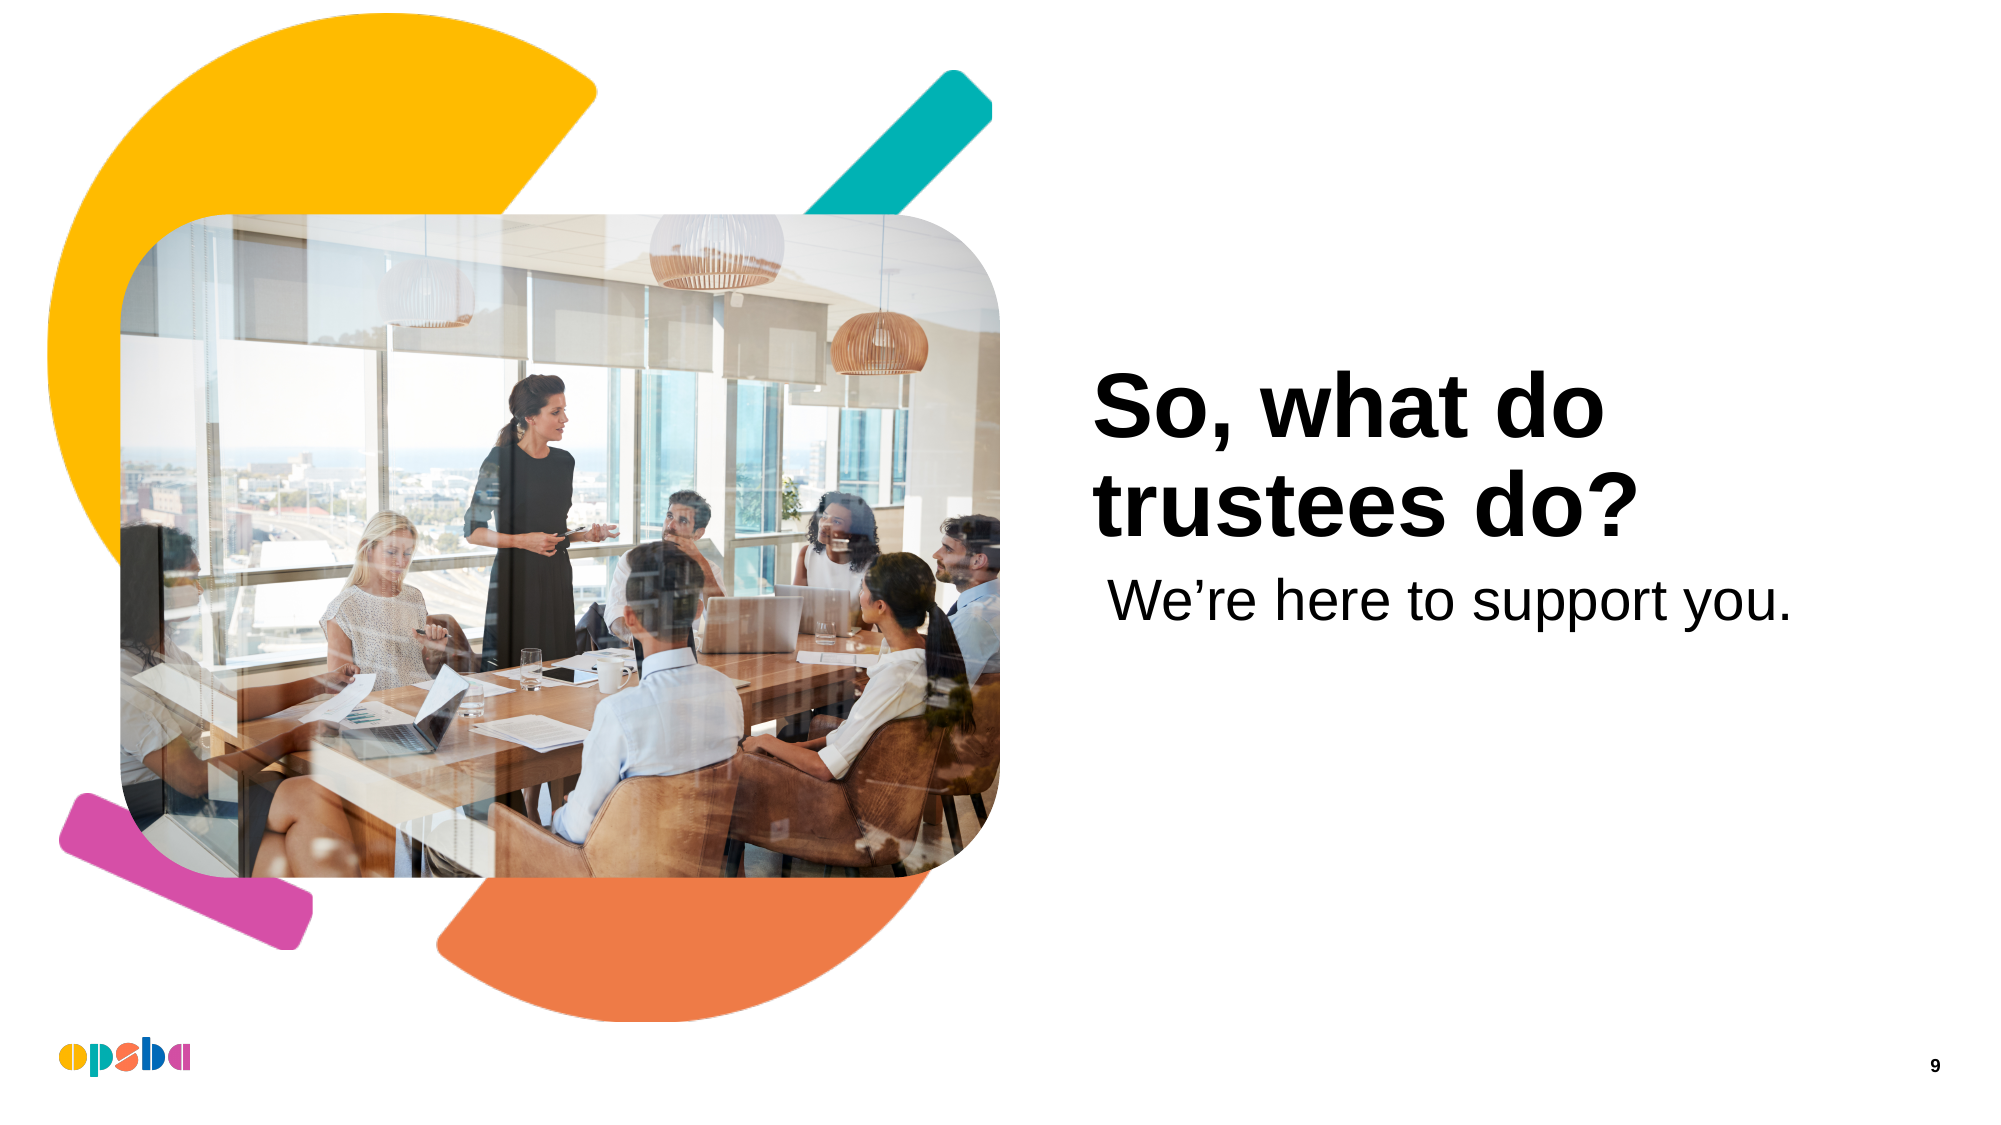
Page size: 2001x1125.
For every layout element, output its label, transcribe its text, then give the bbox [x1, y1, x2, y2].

slide_number 9 [1725, 1037, 1941, 1077]
title So, what do trustees do? [1091, 70, 1941, 557]
picture [120, 214, 1000, 878]
list We’re here to support you. [1092, 562, 1941, 1022]
